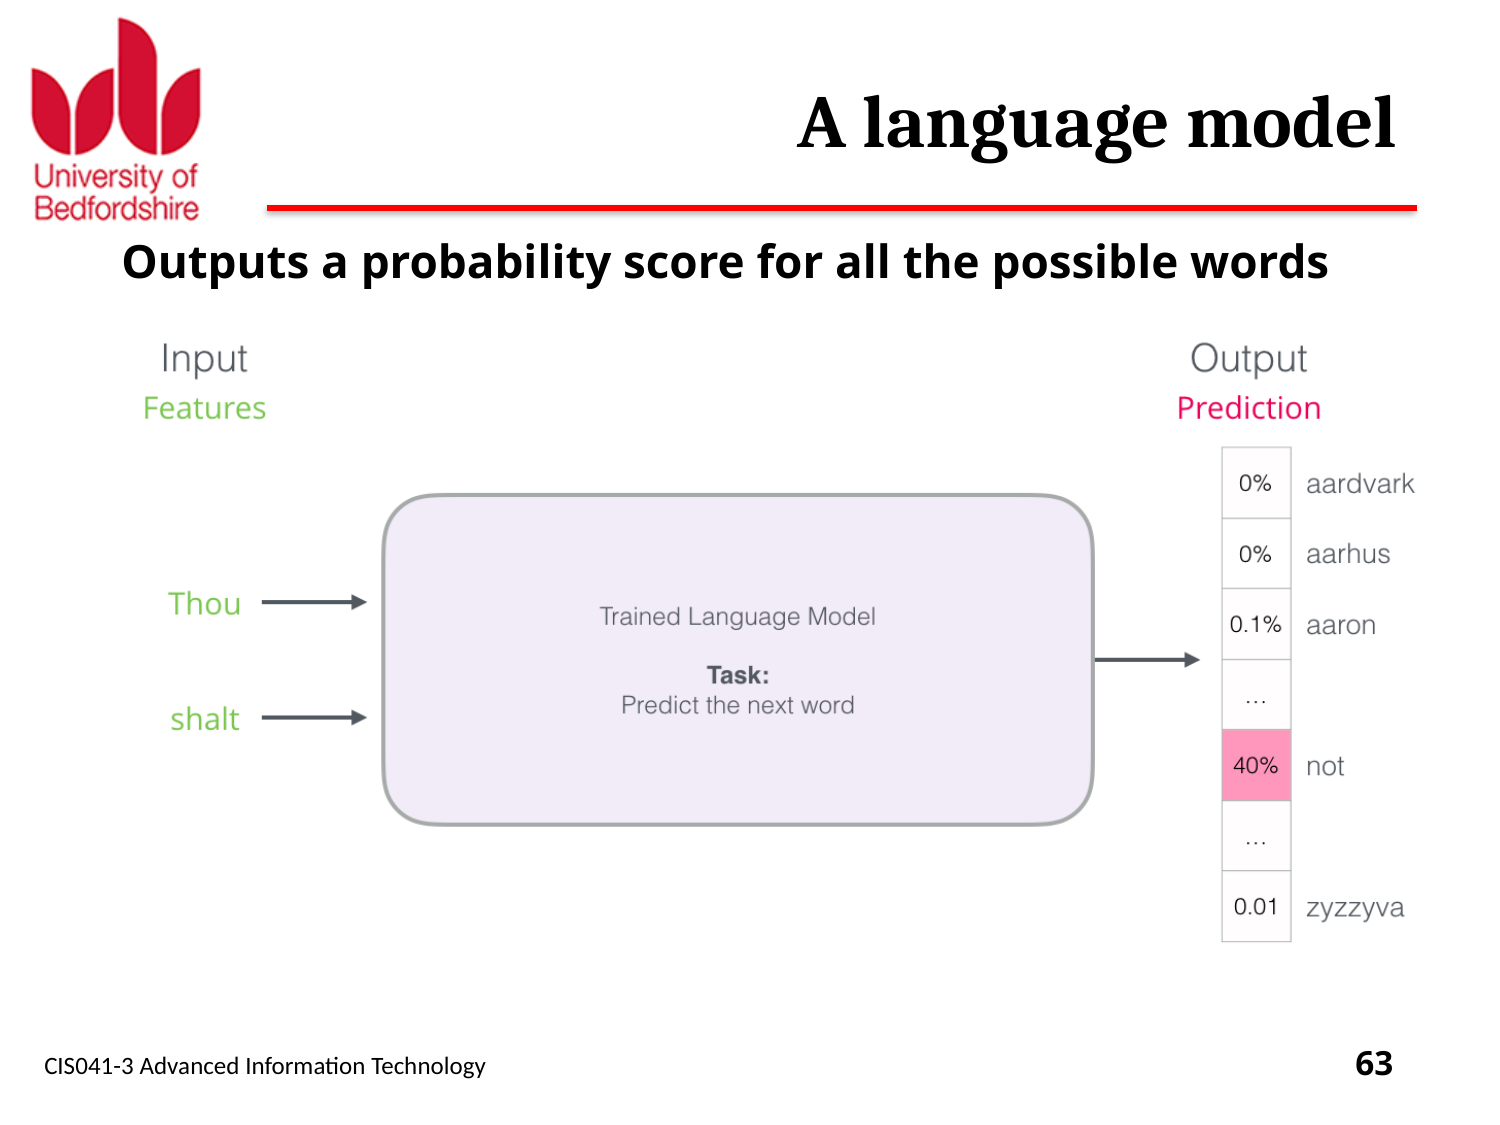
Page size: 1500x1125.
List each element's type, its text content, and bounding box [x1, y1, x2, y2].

footer CIS041-3 Advanced Information Technology [29, 1035, 514, 1095]
picture [0, 0, 237, 236]
title A language model [262, 61, 1413, 174]
text_box Outputs a probability score for all the possible words [106, 225, 1443, 295]
picture [129, 325, 1443, 970]
